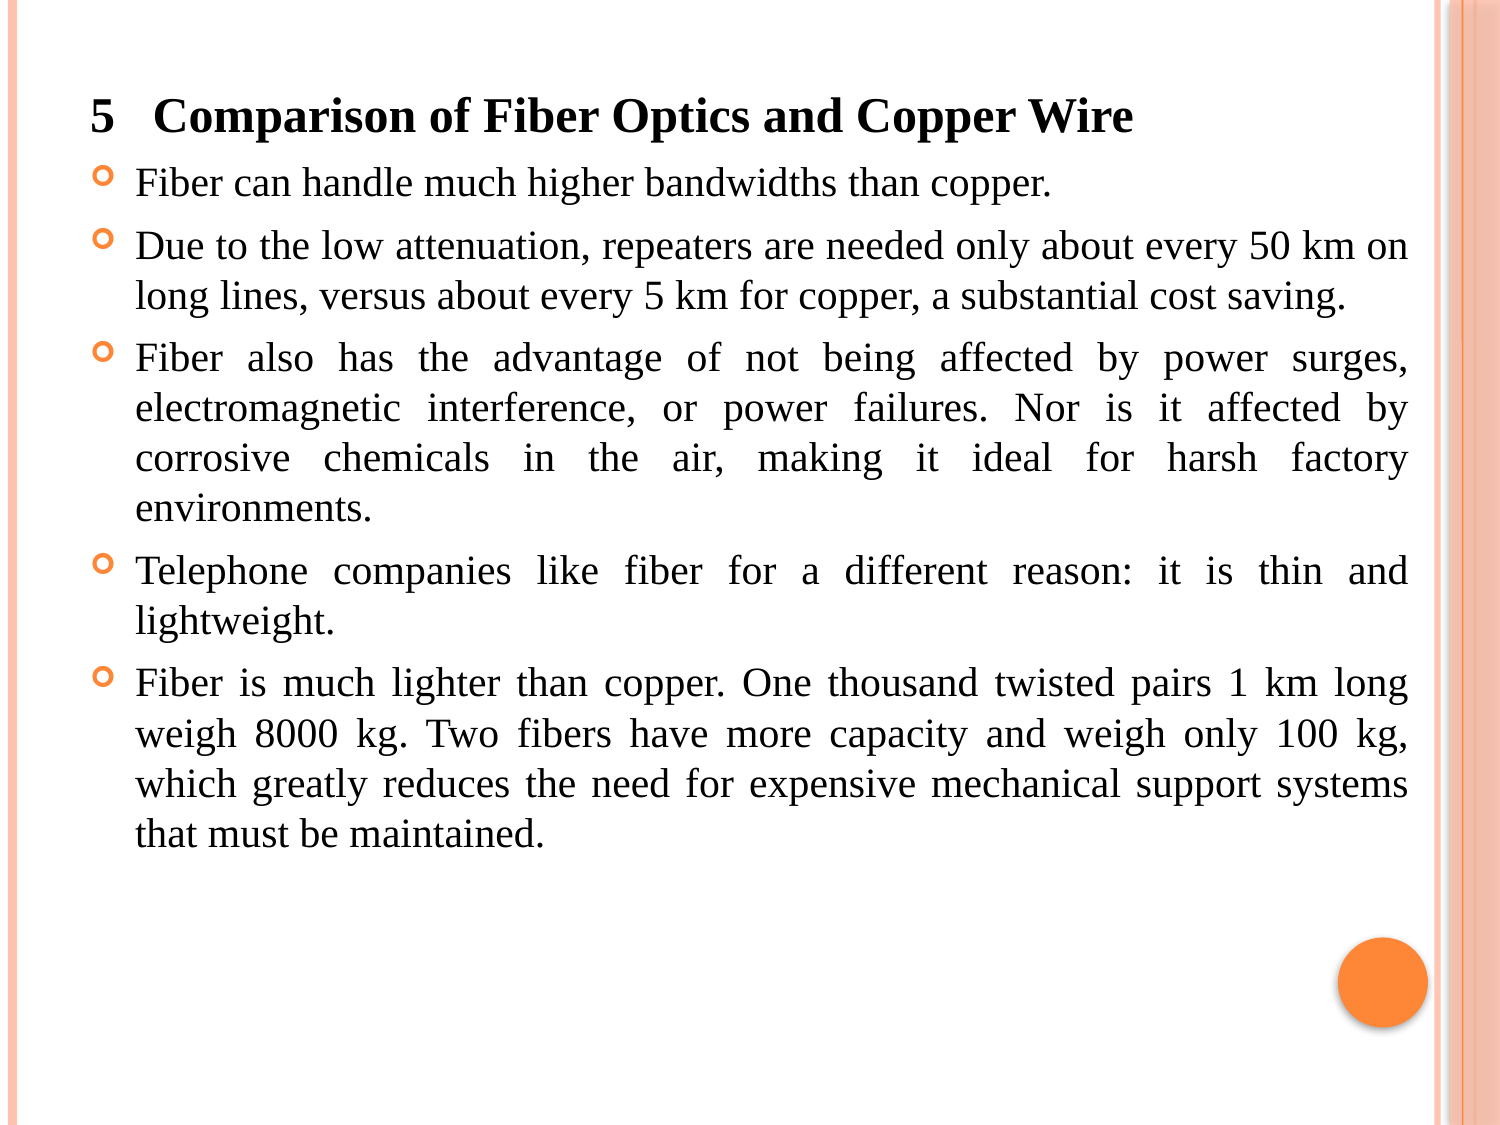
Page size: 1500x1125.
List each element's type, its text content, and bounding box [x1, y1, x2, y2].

list 5 Comparison of Fiber Optics and Copper Wire Fiber can handle much higher bandwidths than copper. Due to the low attenuation, repeaters are needed only about every 50 km on long lines, versus about every 5 km for copper, a substantial cost saving. Fiber also has the advantage of not being affected by power surges, electromagnetic interference, or power failures. Nor is it affected by corrosive chemicals in the air, making it ideal for harsh factory environments. Telephone companies like fiber for a different reason: it is thin and lightweight. Fiber is much lighter than copper. One thousand twisted pairs 1 km long weigh 8000 kg. Two fibers have more capacity and weigh only 100 kg, which greatly reduces the need for expensive mechanical support systems that must be maintained. [75, 75, 1425, 1005]
